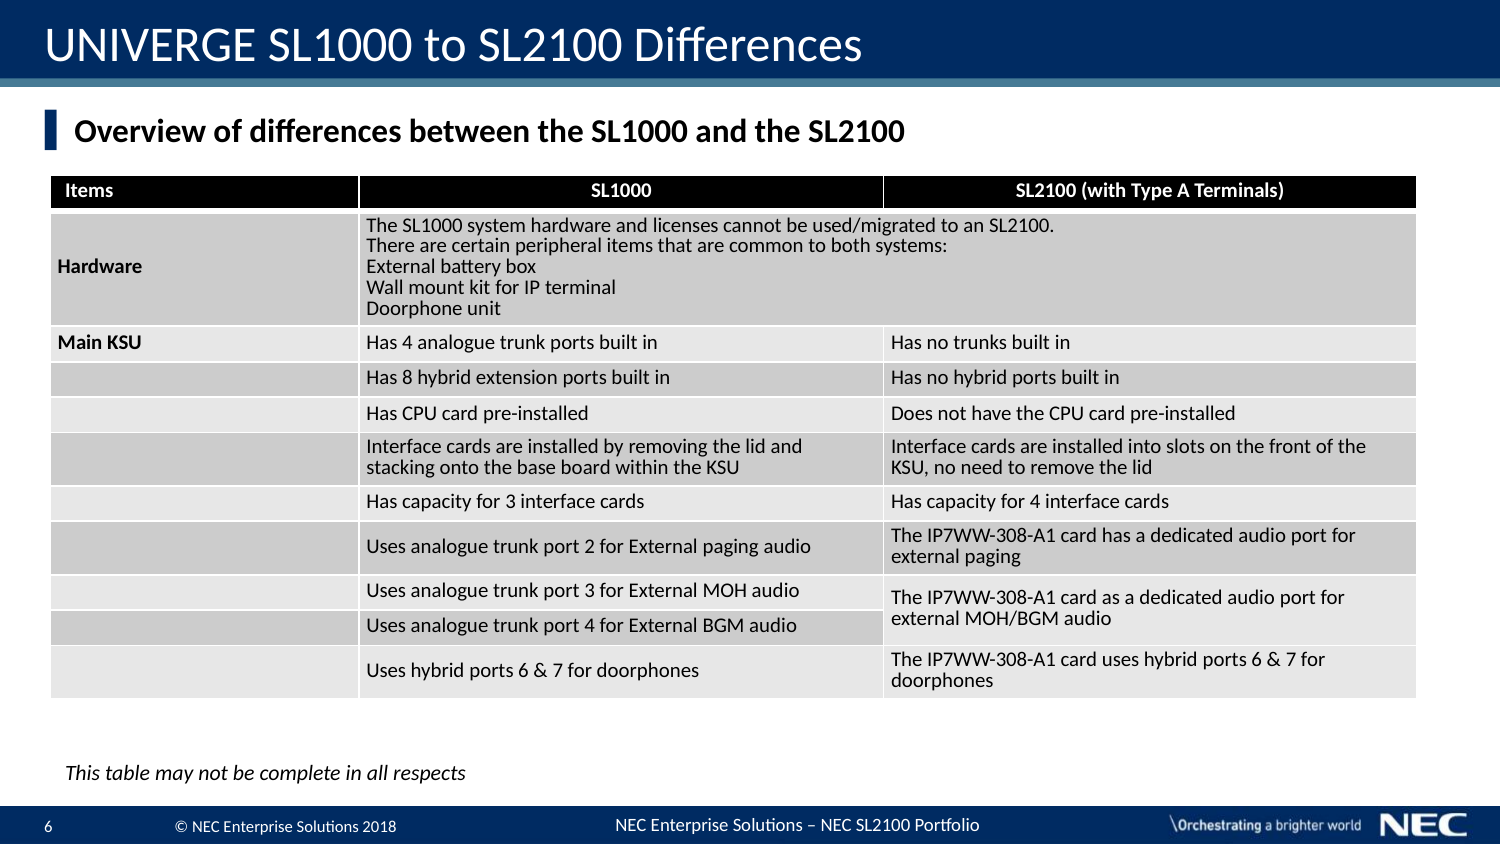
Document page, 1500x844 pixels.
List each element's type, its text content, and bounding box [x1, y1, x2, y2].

table_cell Has CPU card pre-installed [360, 398, 883, 432]
table_header SL1000 [360, 176, 883, 208]
table_cell [51, 576, 358, 609]
table_cell The SL1000 system hardware and licenses cannot be used/migrated to an SL2100. There are certain peripheral items that are common to both systems: External battery box Wall mount kit for IP terminal Doorphone unit [360, 214, 1416, 325]
table_cell [51, 398, 358, 432]
table_cell Uses analogue trunk port 2 for External paging audio [360, 522, 883, 574]
table_cell Has 8 hybrid extension ports built in [360, 363, 883, 396]
table_cell [51, 611, 358, 645]
table_cell [51, 487, 358, 520]
table_cell The IP7WW-308-A1 card as a dedicated audio port for external MOH/BGM audio [884, 576, 1416, 645]
table_cell Uses analogue trunk port 3 for External MOH audio [360, 576, 883, 609]
table_cell [51, 363, 358, 396]
table_header SL2100 (with Type A Terminals) [884, 176, 1416, 208]
table_cell Has capacity for 3 interface cards [360, 487, 883, 520]
text_box Overview of differences between the SL1000 and the SL2100 [30, 101, 1472, 794]
text_box This table may not be complete in all respects [50, 751, 817, 793]
picture [0, 806, 1500, 844]
table_cell Has capacity for 4 interface cards [884, 487, 1416, 520]
table_cell Interface cards are installed by removing the lid and stacking onto the base board within the KSU [360, 433, 883, 485]
table_cell The IP7WW-308-A1 card has a dedicated audio port for external paging [884, 522, 1416, 574]
table_cell The IP7WW-308-A1 card uses hybrid ports 6 & 7 for doorphones [884, 646, 1416, 698]
table_cell Uses analogue trunk port 4 for External BGM audio [360, 611, 883, 645]
table_cell Interface cards are installed into slots on the front of the KSU, no need to remove the lid [884, 433, 1416, 485]
table_cell [51, 646, 358, 698]
table_cell Does not have the CPU card pre-installed [884, 398, 1416, 432]
table_cell Main KSU [51, 327, 358, 361]
table_cell [51, 522, 358, 574]
title UNIVERGE SL1000 to SL2100 Differences [29, 2, 1471, 80]
table_cell Has 4 analogue trunk ports built in [360, 327, 883, 361]
table_cell Has no trunks built in [884, 327, 1416, 361]
table_header Items [51, 176, 358, 208]
table_cell [51, 433, 358, 485]
table_cell Has no hybrid ports built in [884, 363, 1416, 396]
table_cell Uses hybrid ports 6 & 7 for doorphones [360, 646, 883, 698]
table_cell Hardware [51, 214, 358, 325]
